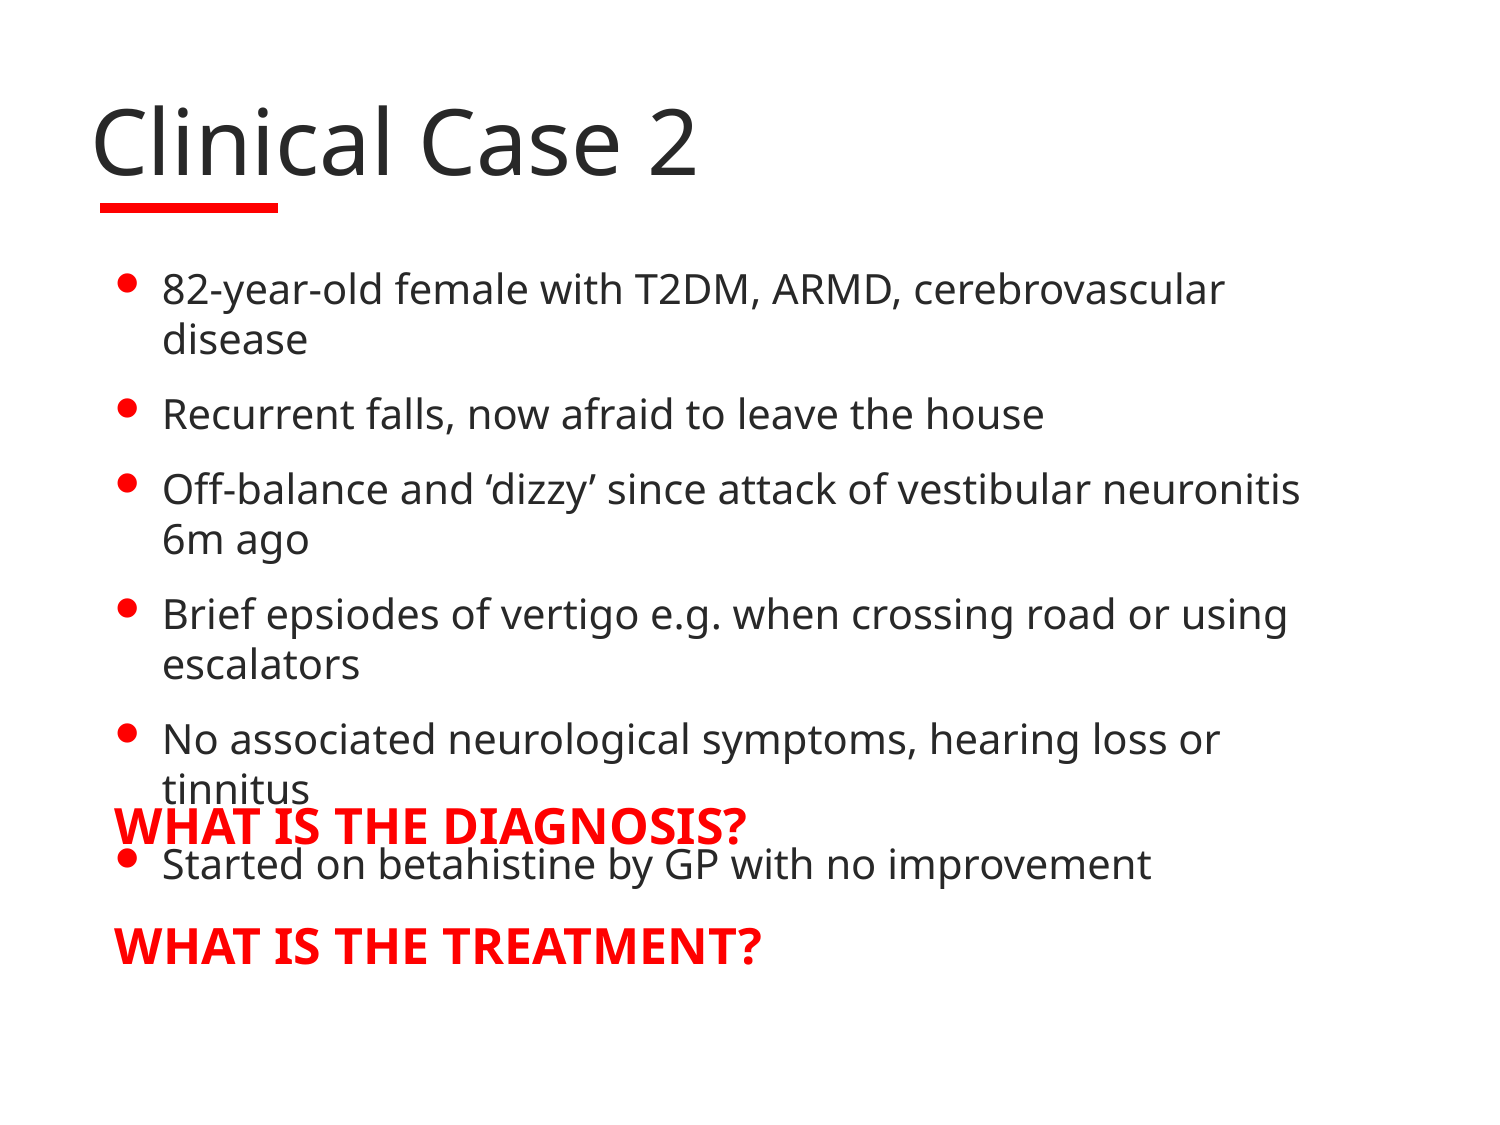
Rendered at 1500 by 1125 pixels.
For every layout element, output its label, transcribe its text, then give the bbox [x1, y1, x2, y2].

text_box WHAT IS THE DIAGNOSIS? WHAT IS THE TREATMENT? [100, 786, 1199, 982]
text_box 82-year-old female with T2DM, ARMD, cerebrovascular disease Recurrent falls, now afraid to leave the house Off-balance and ‘dizzy’ since attack of vestibular neuronitis 6m ago Brief epsiodes of vertigo e.g. when crossing road or using escalators No associated neurological symptoms, hearing loss or tinnitus Started on betahistine by GP with no improvement [100, 255, 1353, 896]
title Clinical Case 2 [75, 45, 1425, 233]
